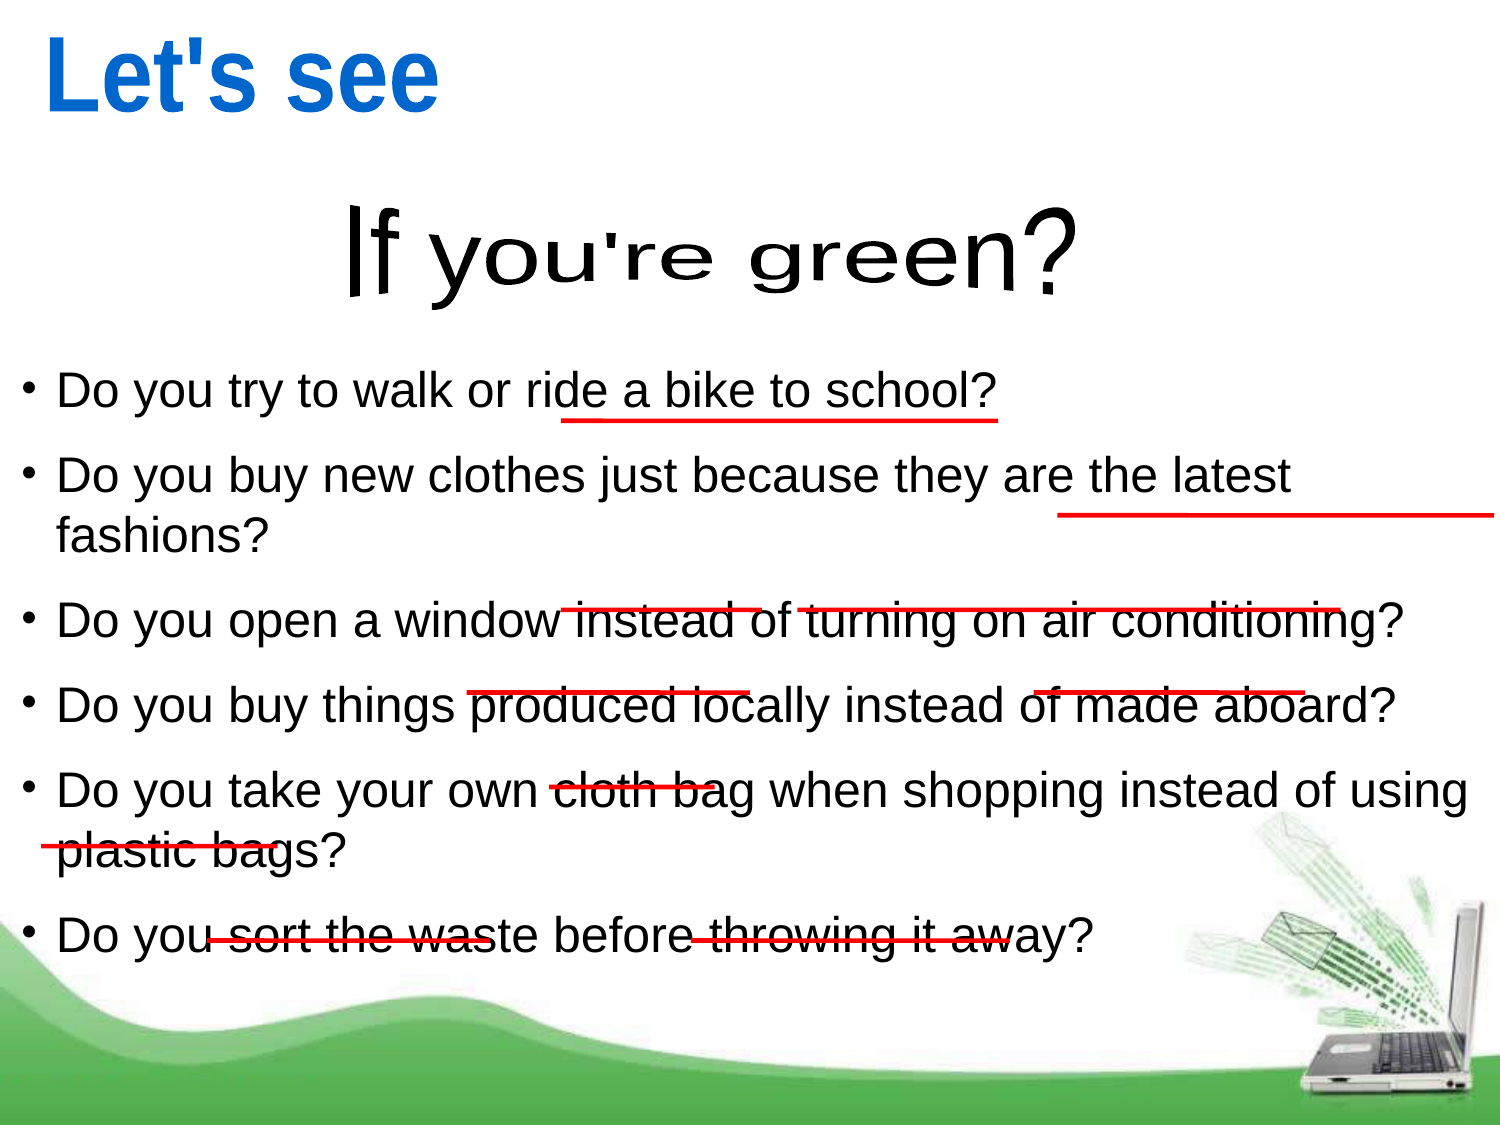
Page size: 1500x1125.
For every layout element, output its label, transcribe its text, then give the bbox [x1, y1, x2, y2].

picture [0, 0, 1500, 1125]
text_box Do you try to walk or ride a bike to school? Do you buy new clothes just because they are the latest fashions? Do you open a window instead of turning on air conditioning? Do you buy things produced locally instead of made aboard? Do you take your own cloth bag when shopping instead of using plastic bags? Do you sort the waste before throwing it away? [5, 349, 1500, 1055]
